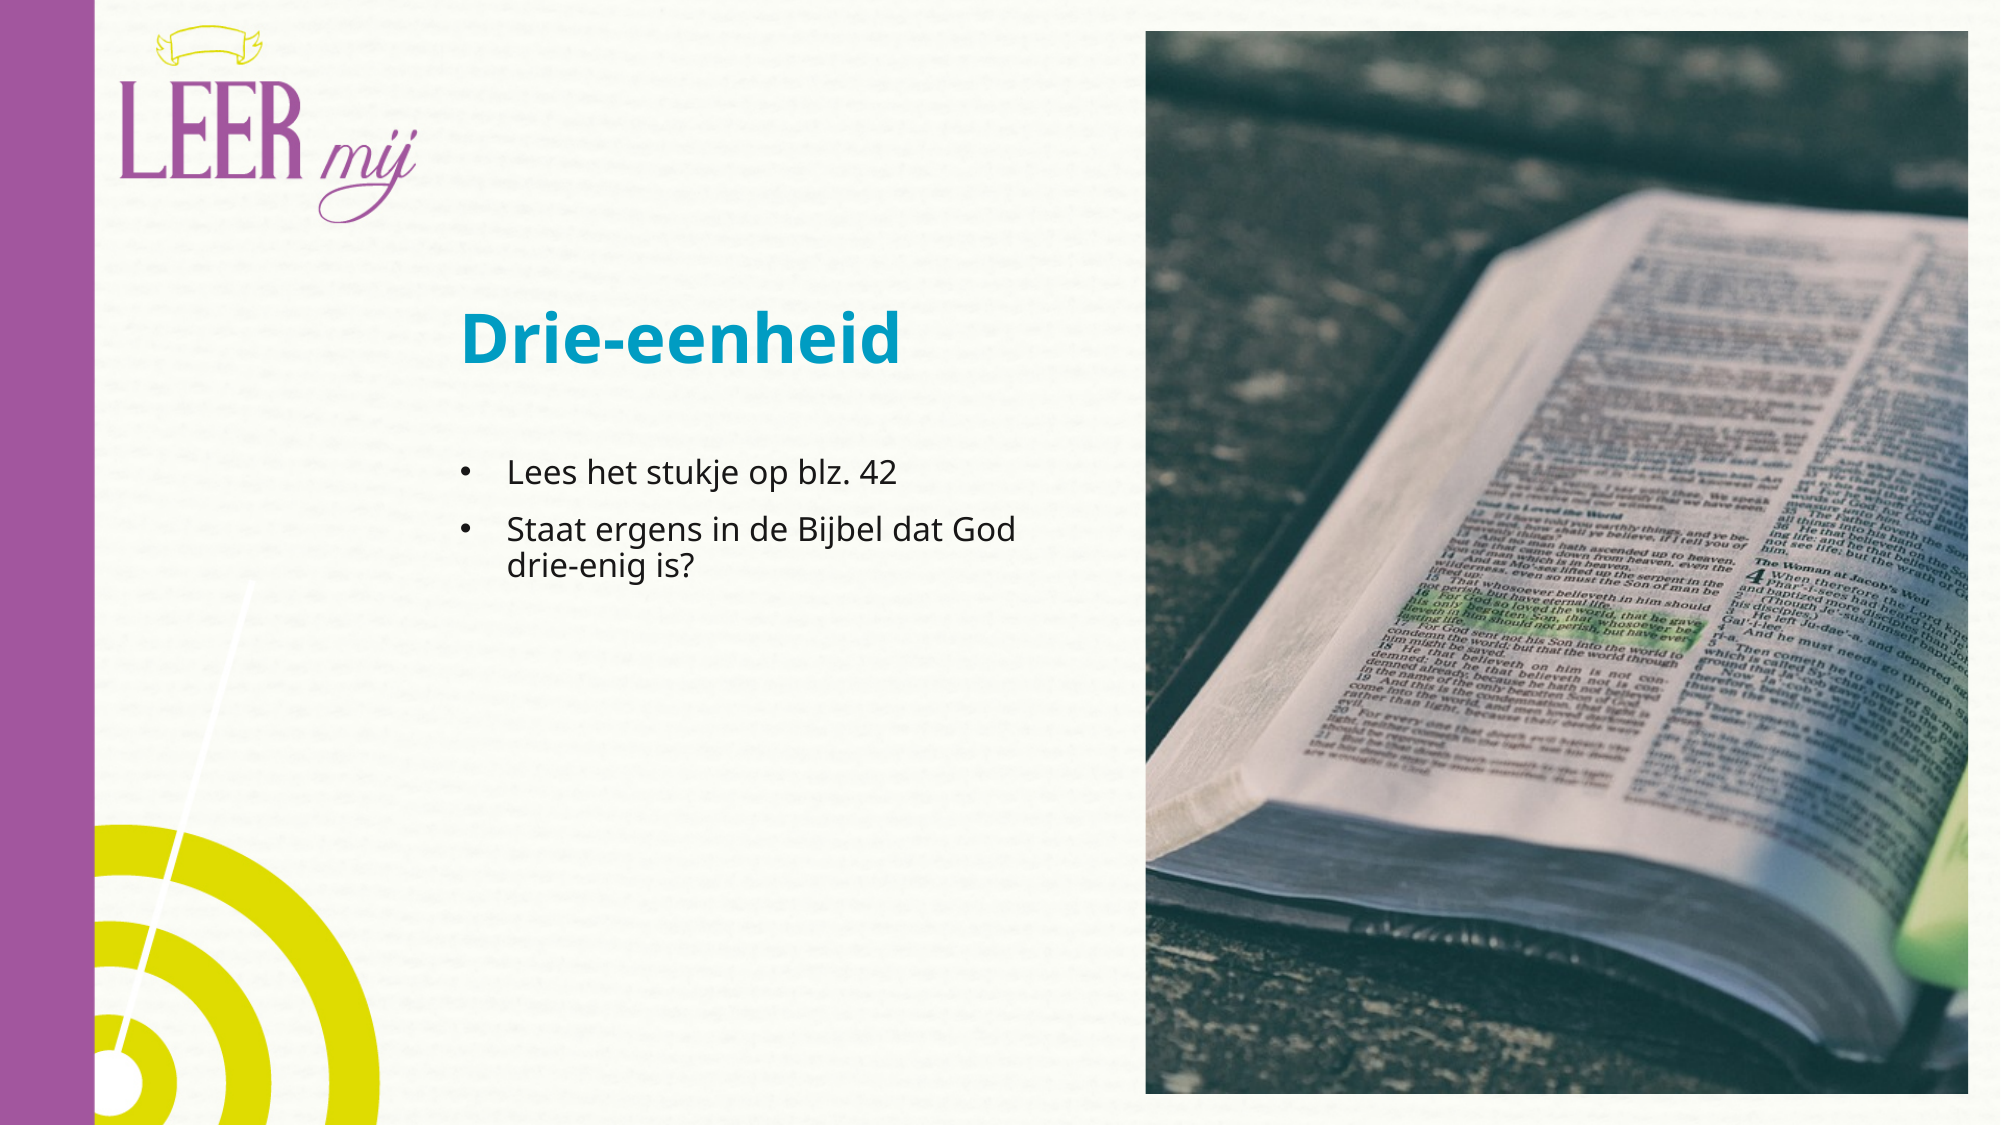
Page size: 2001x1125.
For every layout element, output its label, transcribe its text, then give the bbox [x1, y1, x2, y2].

title Drie-eenheid [444, 229, 1102, 386]
list Lees het stukje op blz. 42 Staat ergens in de Bijbel dat God drie-enig is? [444, 448, 1105, 968]
picture [0, 0, 2001, 1125]
